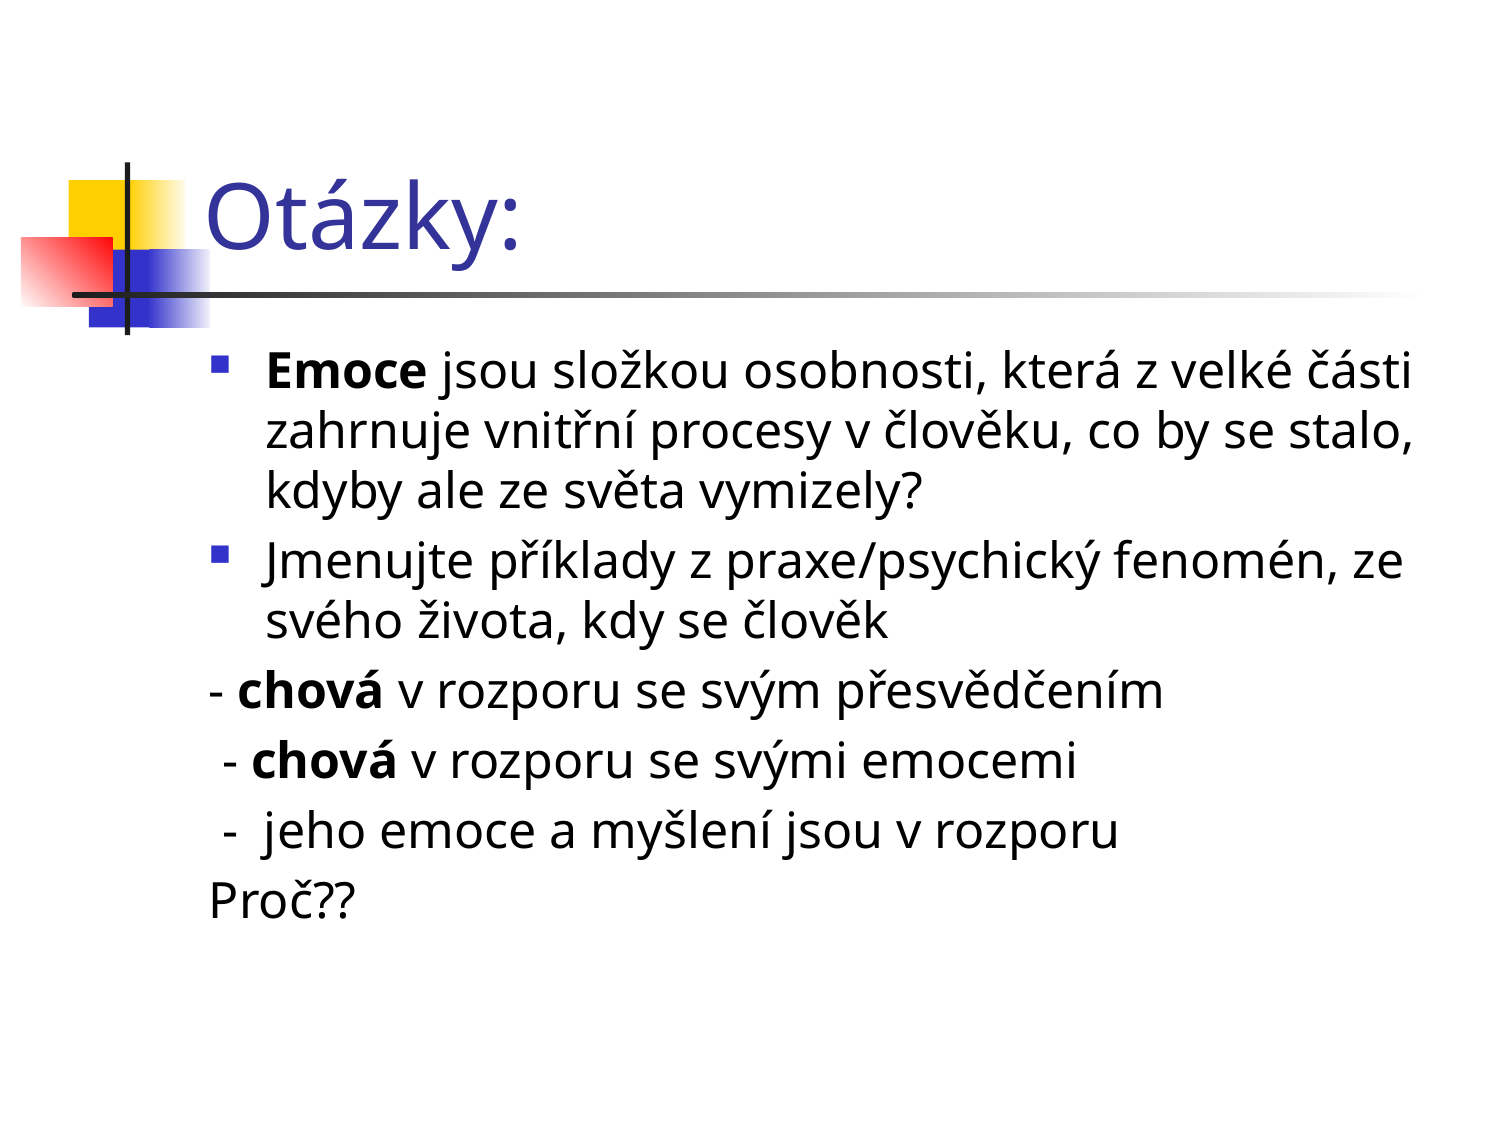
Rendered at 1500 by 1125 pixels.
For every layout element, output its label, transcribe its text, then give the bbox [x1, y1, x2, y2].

title Otázky: [188, 35, 1468, 275]
list Emoce jsou složkou osobnosti, která z velké části zahrnuje vnitřní procesy v člověku, co by se stalo, kdyby ale ze světa vymizely? Jmenujte příklady z praxe/psychický fenomén, ze svého života, kdy se člověk - chová v rozporu se svým přesvědčením - chová v rozporu se svými emocemi - jeho emoce a myšlení jsou v rozporu Proč?? [193, 331, 1469, 1006]
